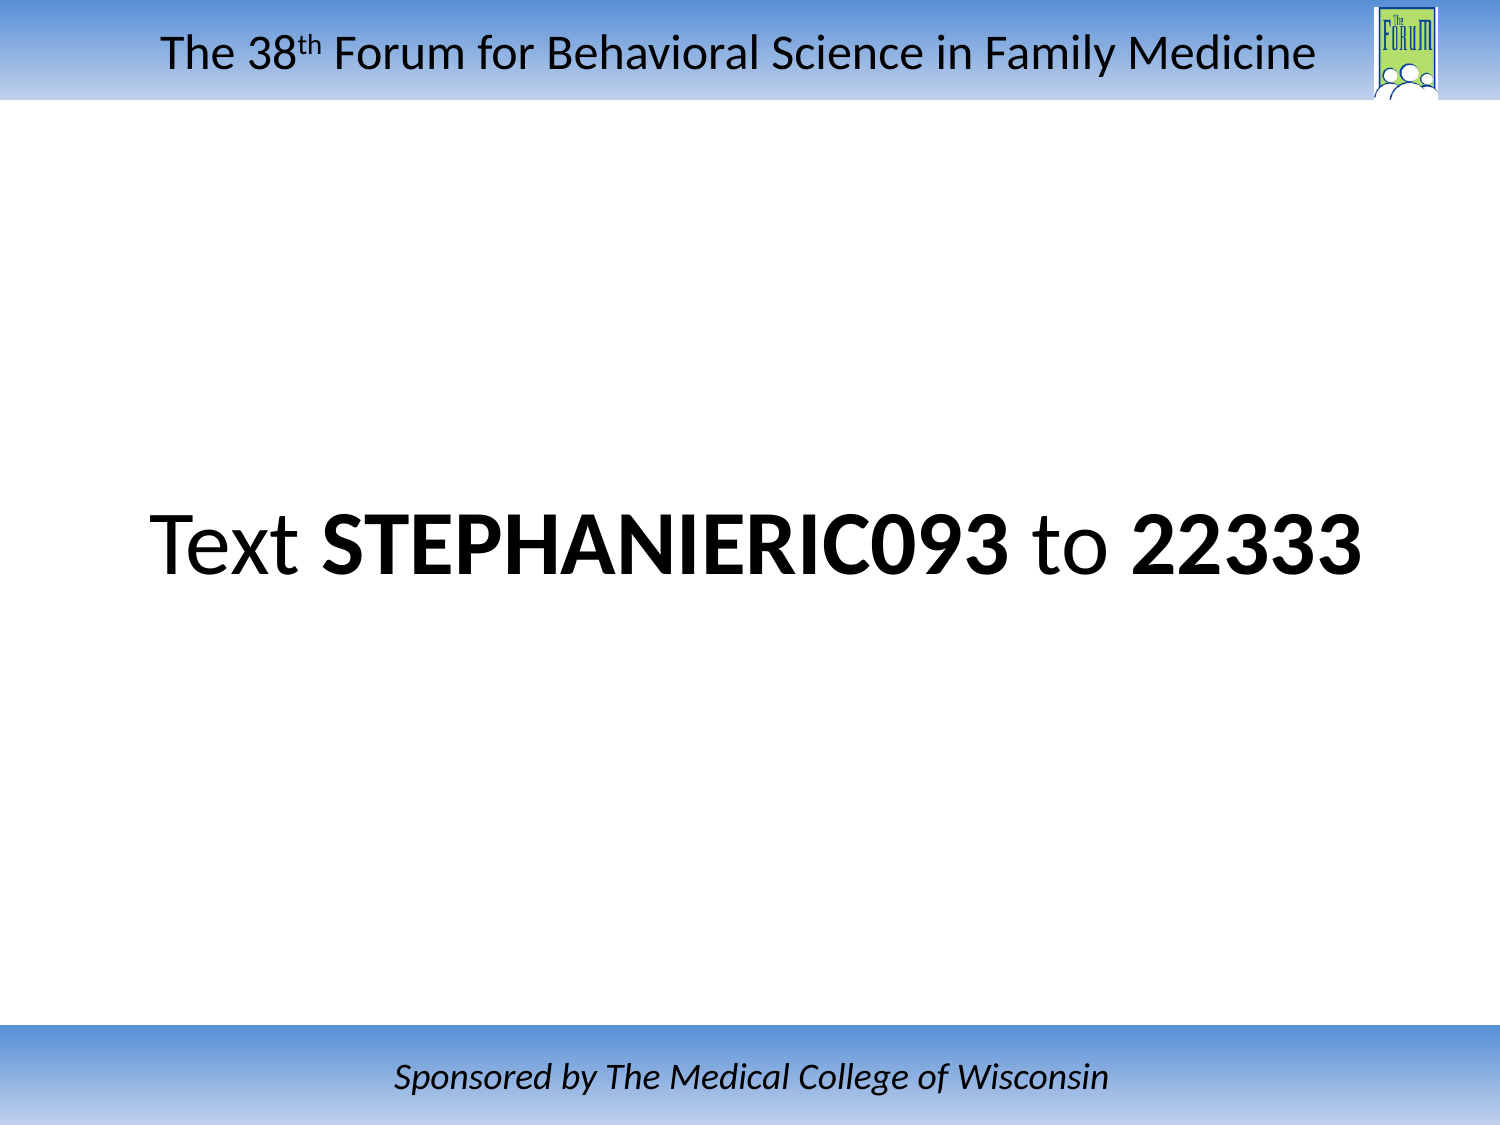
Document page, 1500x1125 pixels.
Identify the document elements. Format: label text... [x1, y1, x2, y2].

list Text STEPHANIERIC093 to 22333 [125, 474, 1388, 868]
picture [1374, 7, 1438, 100]
